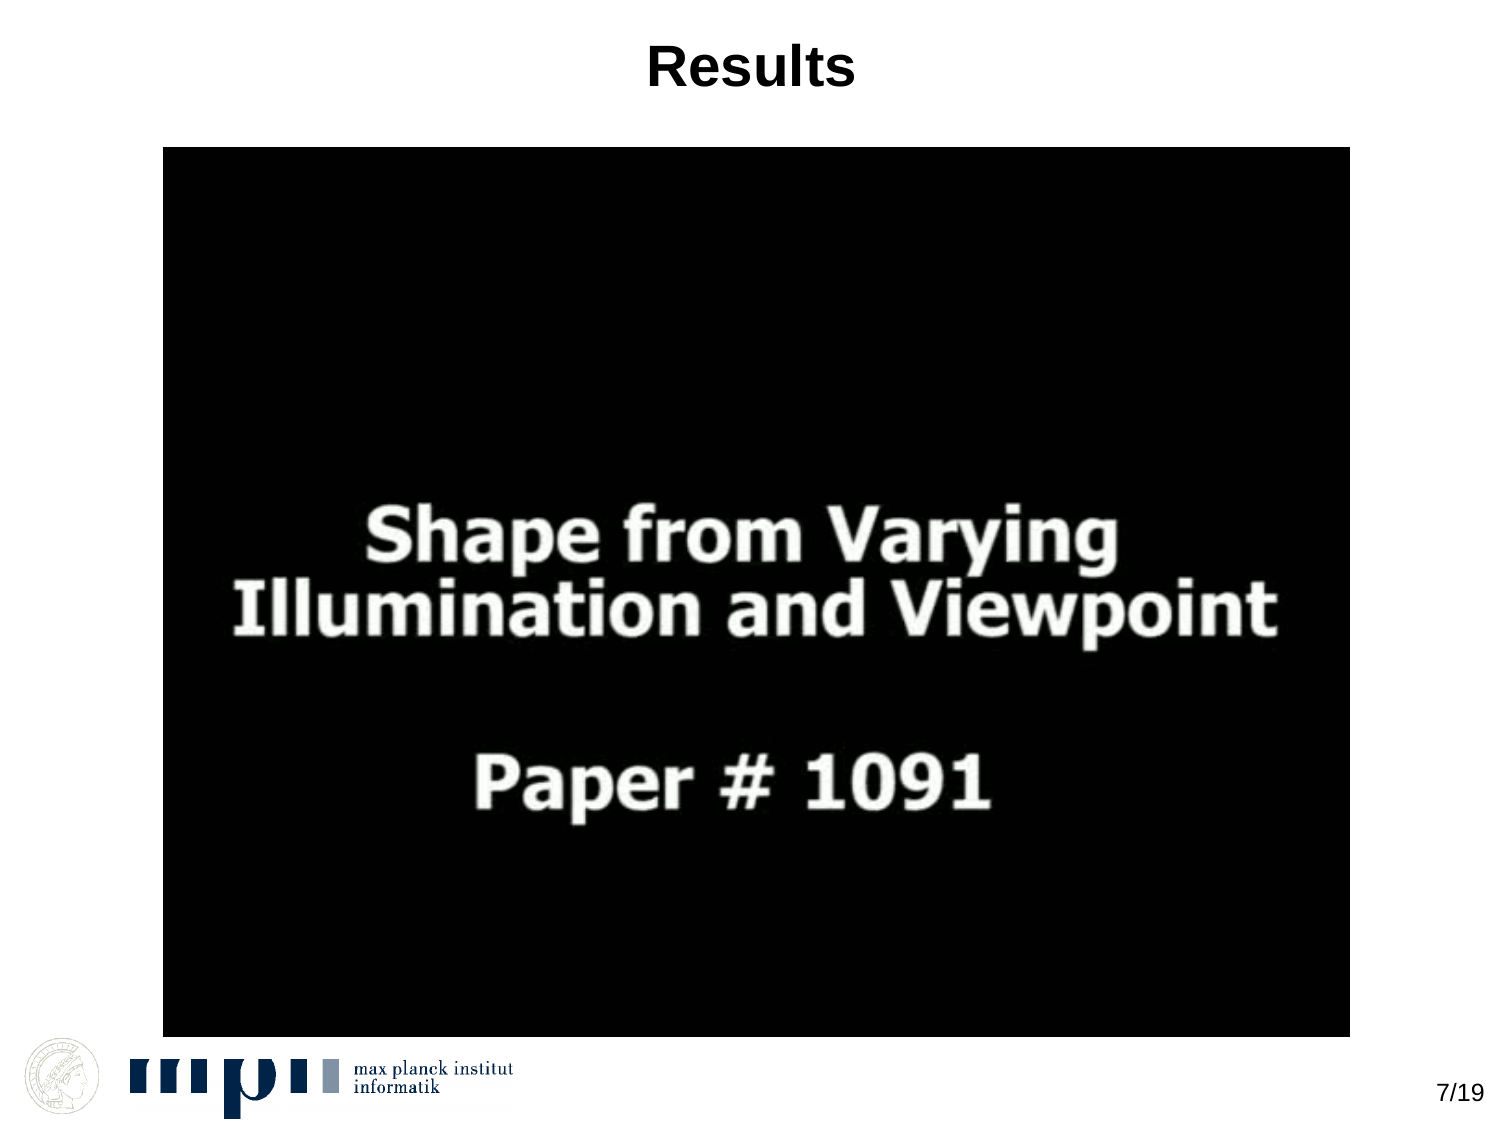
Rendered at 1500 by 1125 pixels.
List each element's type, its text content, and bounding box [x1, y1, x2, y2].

picture [130, 1059, 513, 1119]
slide_number 7/19 [1340, 1068, 1500, 1124]
picture [24, 1037, 99, 1114]
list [162, 146, 1351, 1038]
title Results [76, 0, 1427, 126]
